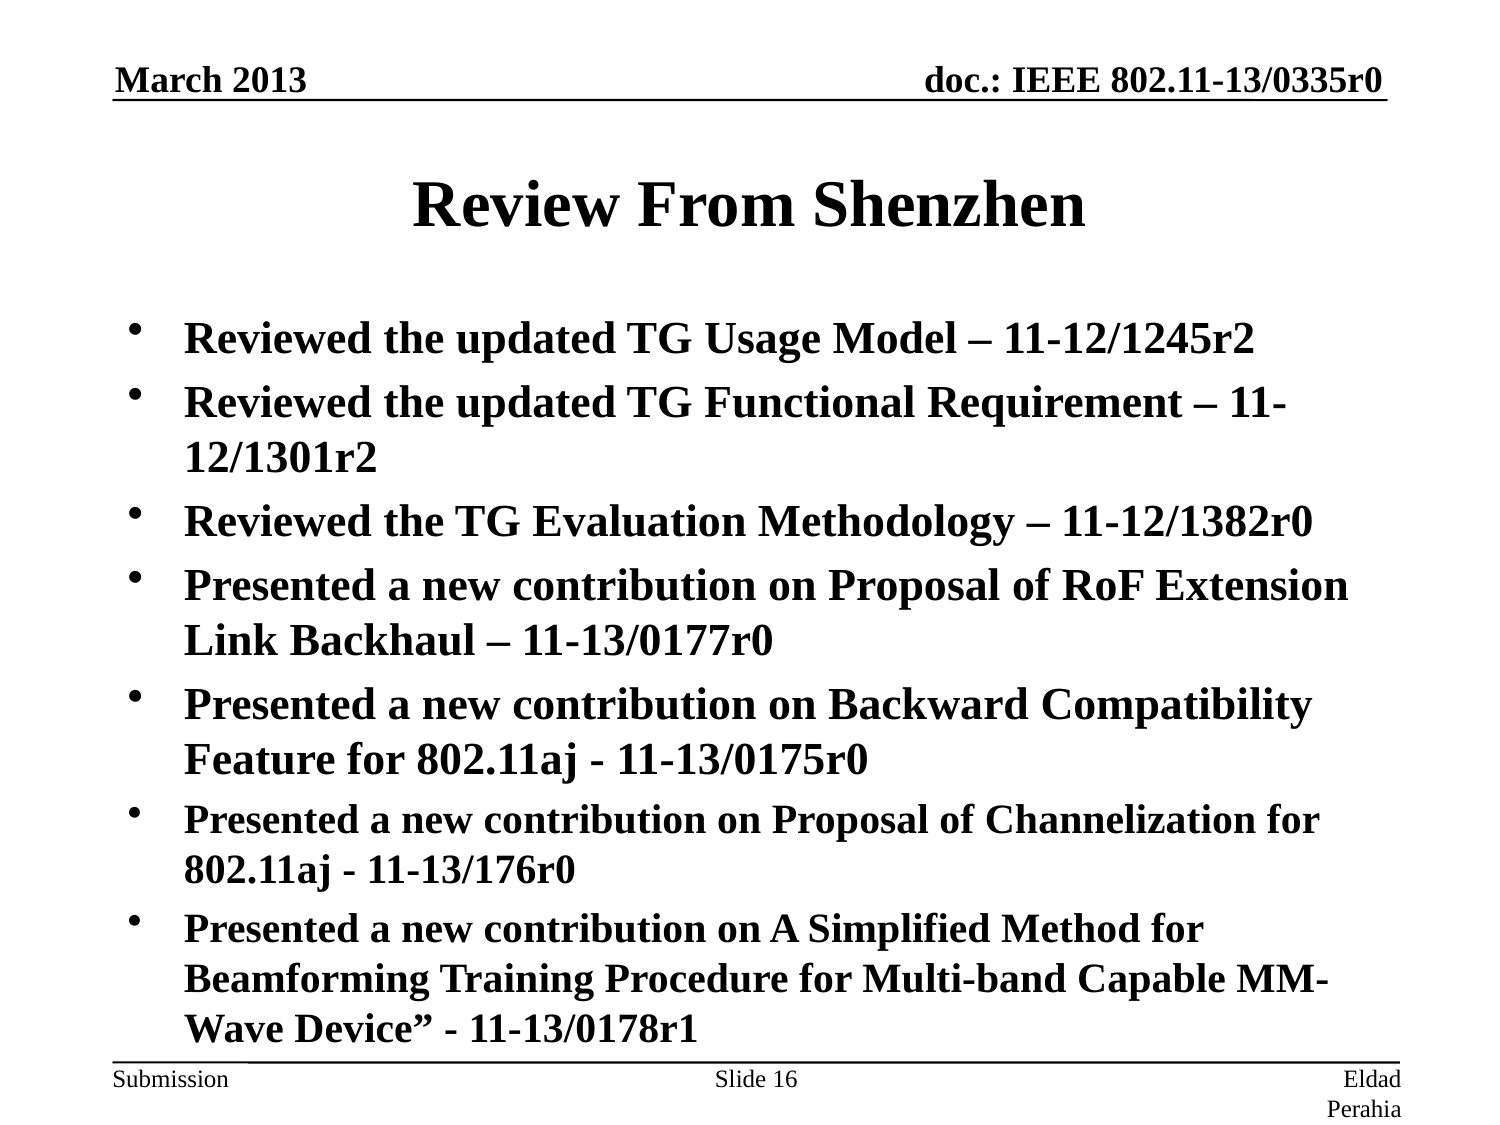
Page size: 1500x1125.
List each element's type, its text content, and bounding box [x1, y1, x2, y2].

slide_number Slide 16 [712, 1061, 800, 1093]
title Review From Shenzhen [112, 112, 1388, 288]
list Reviewed the updated TG Usage Model – 11-12/1245r2 Reviewed the updated TG Functional Requirement – 11-12/1301r2 Reviewed the TG Evaluation Methodology – 11-12/1382r0 Presented a new contribution on Proposal of RoF Extension Link Backhaul – 11-13/0177r0 Presented a new contribution on Backward Compatibility Feature for 802.11aj - 11-13/0175r0 Presented a new contribution on Proposal of Channelization for 802.11aj - 11-13/176r0 Presented a new contribution on A Simplified Method for Beamforming Training Procedure for Multi-band Capable MM-Wave Device” - 11-13/0178r1 [112, 299, 1388, 976]
footer Eldad Perahia, Intel Corporation [1324, 1061, 1402, 1093]
text_box March 2013 [115, 54, 308, 100]
